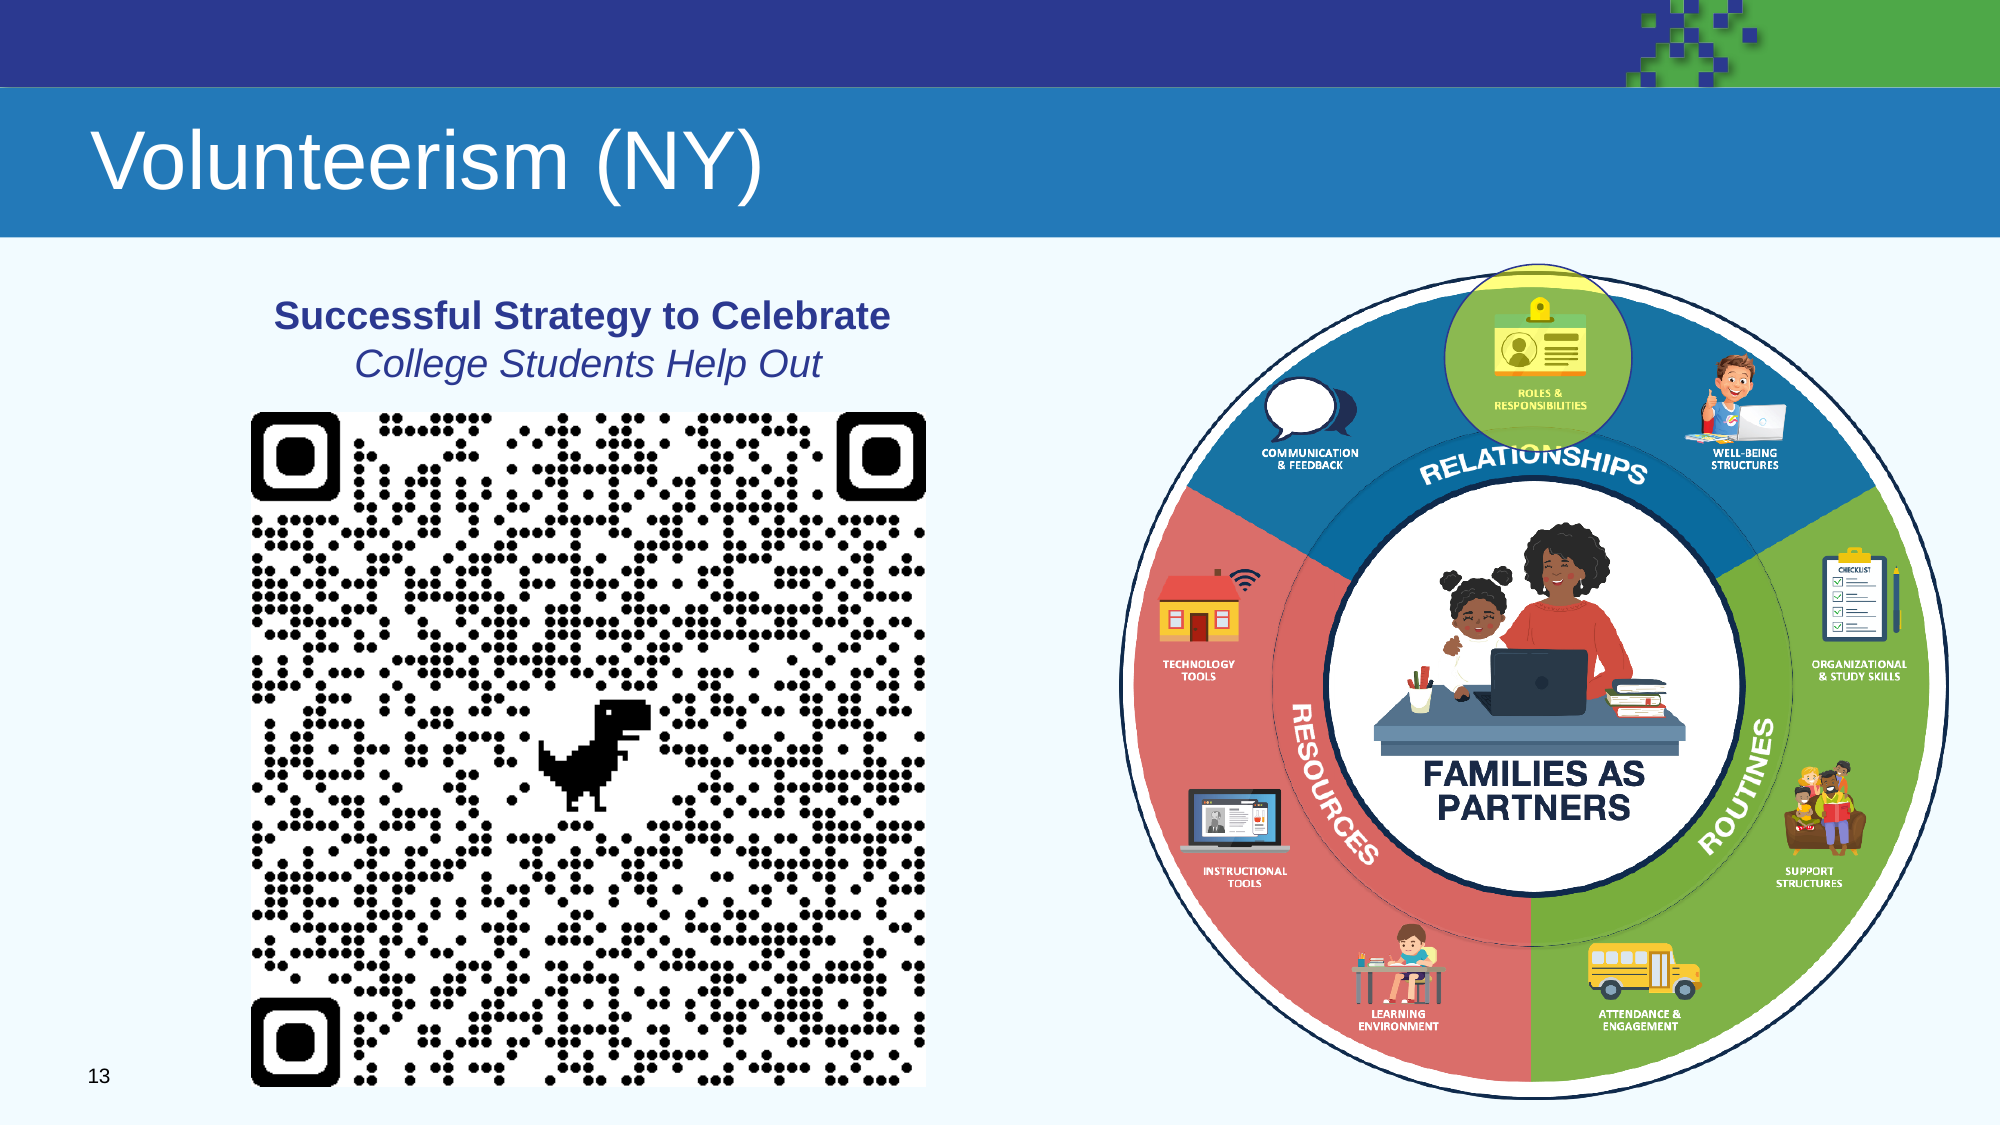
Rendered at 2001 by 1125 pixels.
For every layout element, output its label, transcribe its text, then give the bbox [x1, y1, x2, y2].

picture [1118, 271, 1949, 1101]
text_box [1508, 264, 1568, 269]
slide_number 13 [87, 1062, 150, 1100]
picture [0, 0, 1757, 87]
text_box Successful Strategy to Celebrate College Students Help Out [79, 274, 1098, 400]
picture [251, 412, 926, 1087]
title Volunteerism (NY) [0, 87, 2000, 238]
